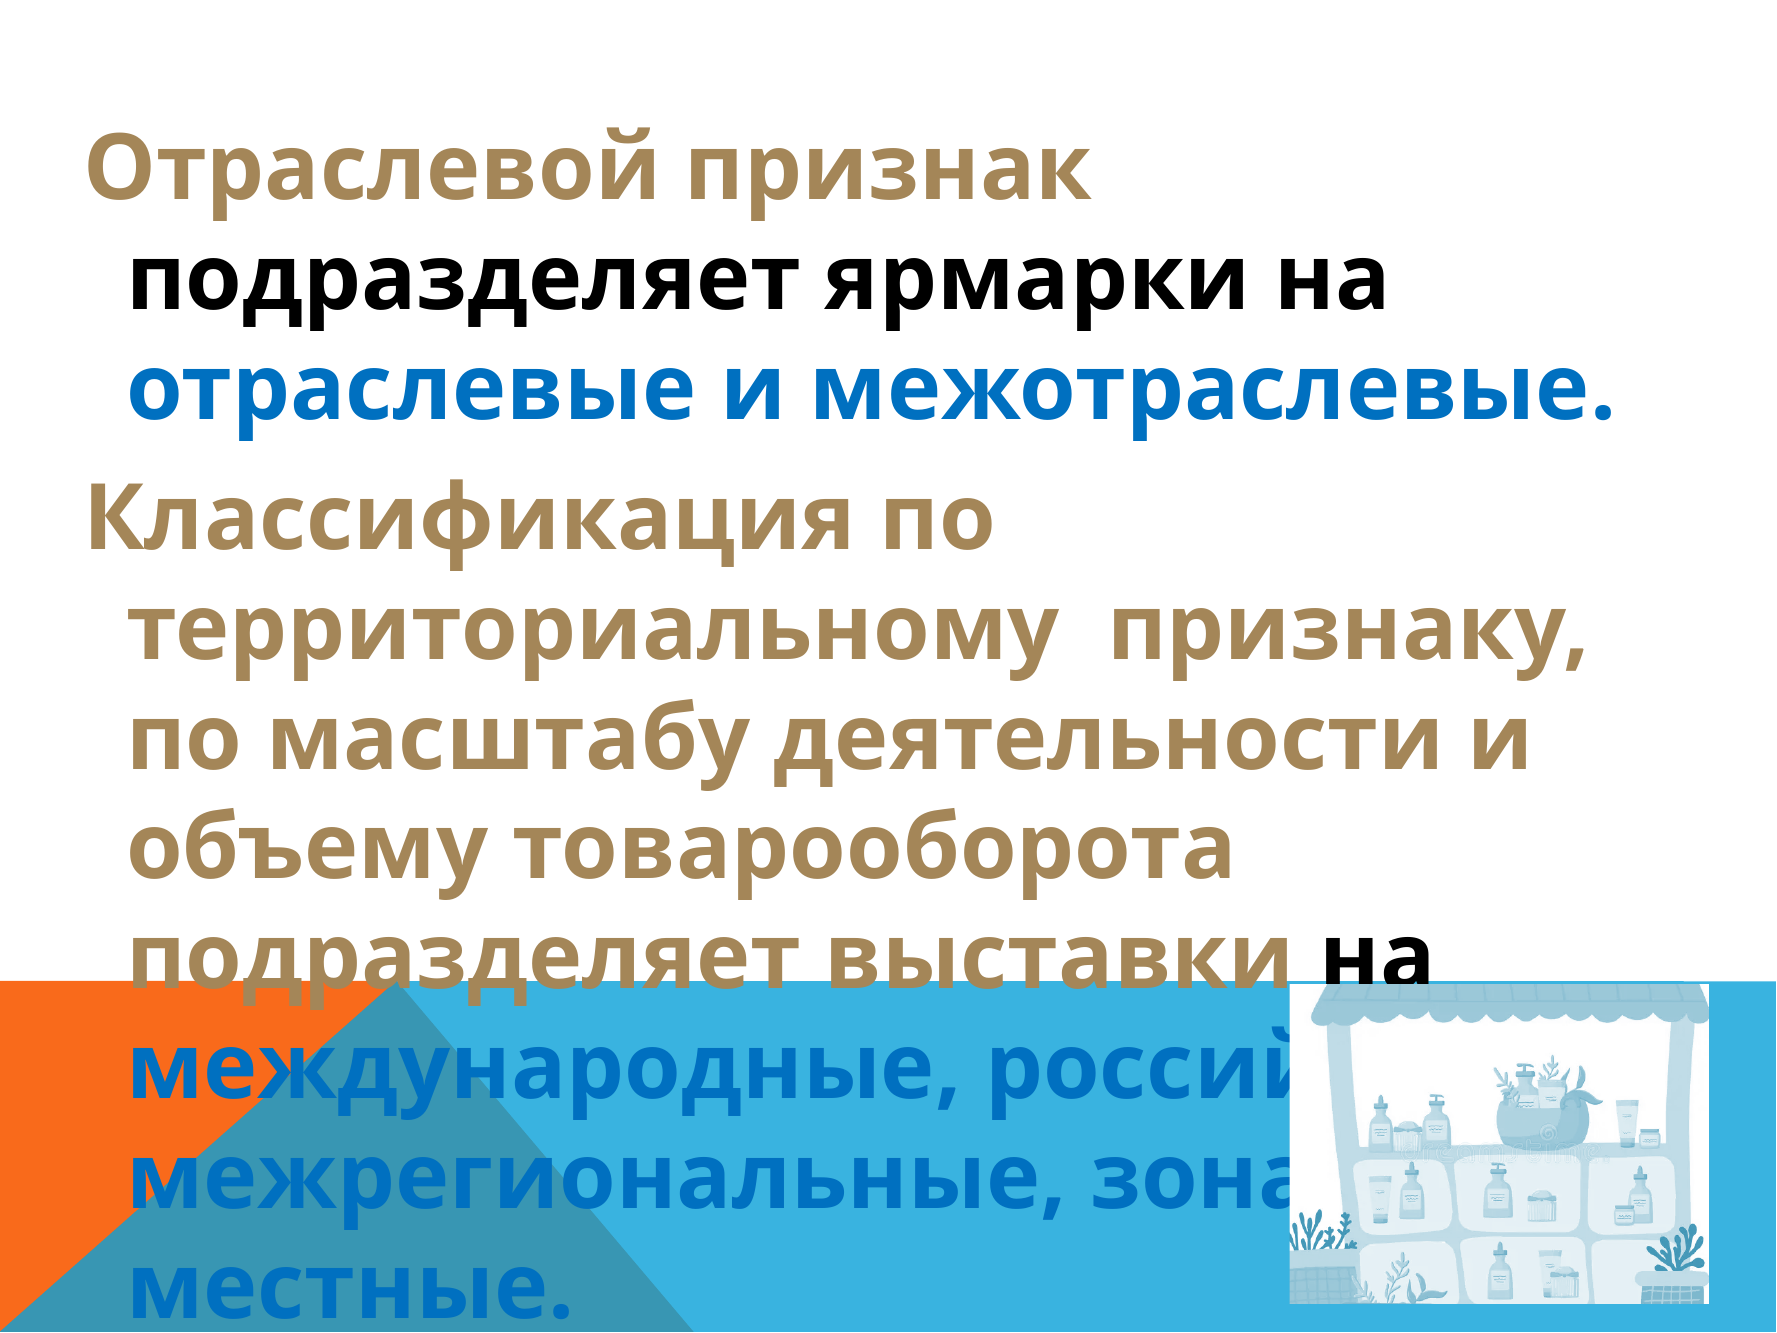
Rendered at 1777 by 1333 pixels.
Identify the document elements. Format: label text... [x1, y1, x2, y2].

list Отраслевой признак подразделяет ярмарки на отраслевые и межотраслевые. Классификация по территориальному признаку, по масштабу деятельности и объему товарооборота подразделяет выставки на международные, российские, межрегиональные, зональные и местные. [41, 99, 1735, 1283]
picture [1289, 984, 1710, 1305]
